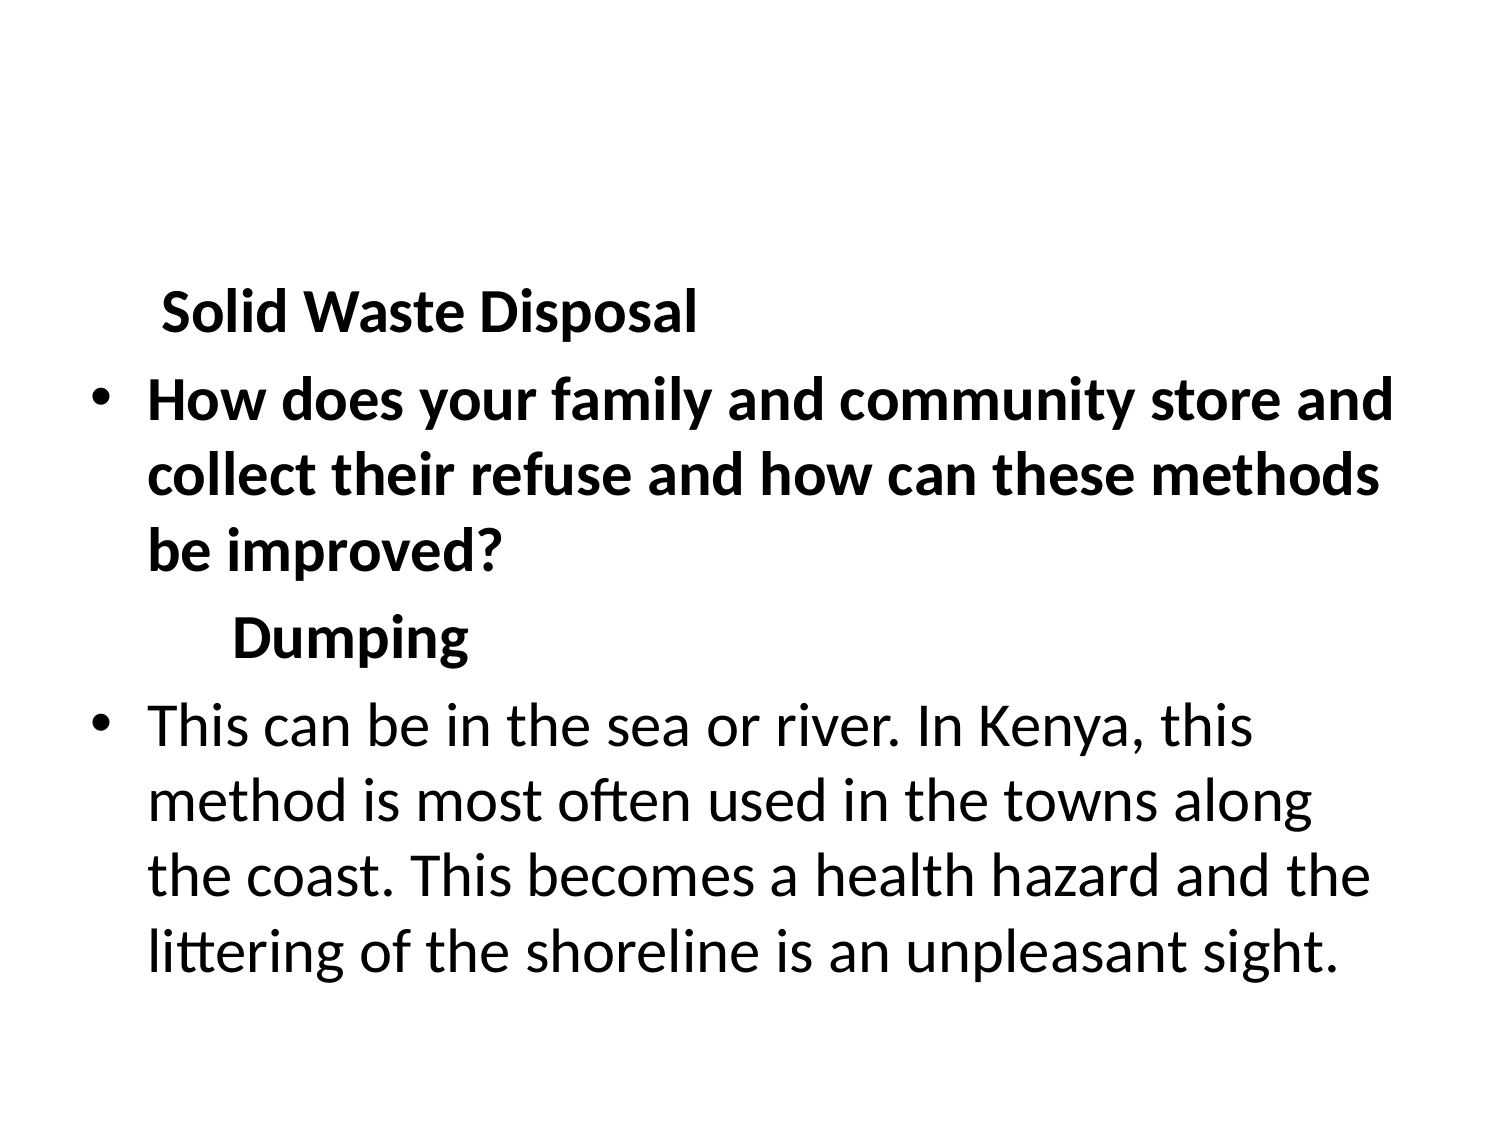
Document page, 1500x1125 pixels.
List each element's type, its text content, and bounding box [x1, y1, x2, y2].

list Solid Waste Disposal How does your family and community store and collect their refuse and how can these methods be improved? Dumping This can be in the sea or river. In Kenya, this method is most often used in the towns along the coast. This becomes a health hazard and the littering of the shoreline is an unpleasant sight. [75, 262, 1425, 1005]
